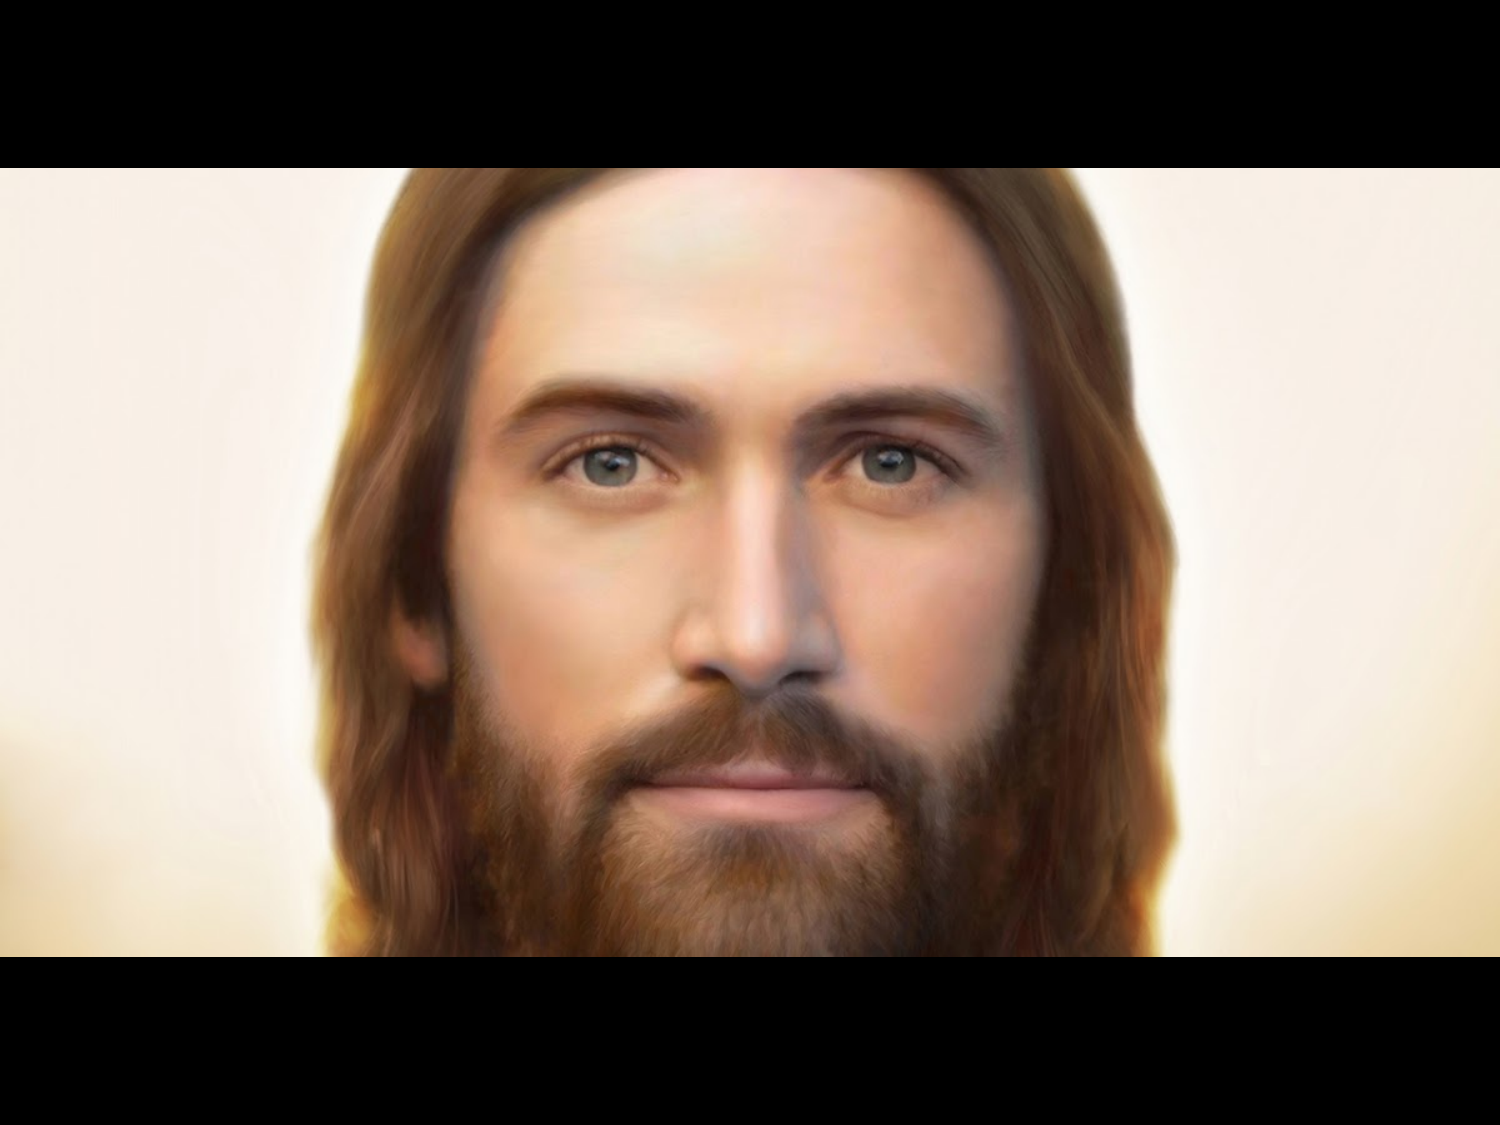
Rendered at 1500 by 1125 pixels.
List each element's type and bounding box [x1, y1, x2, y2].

picture [0, 168, 1500, 957]
